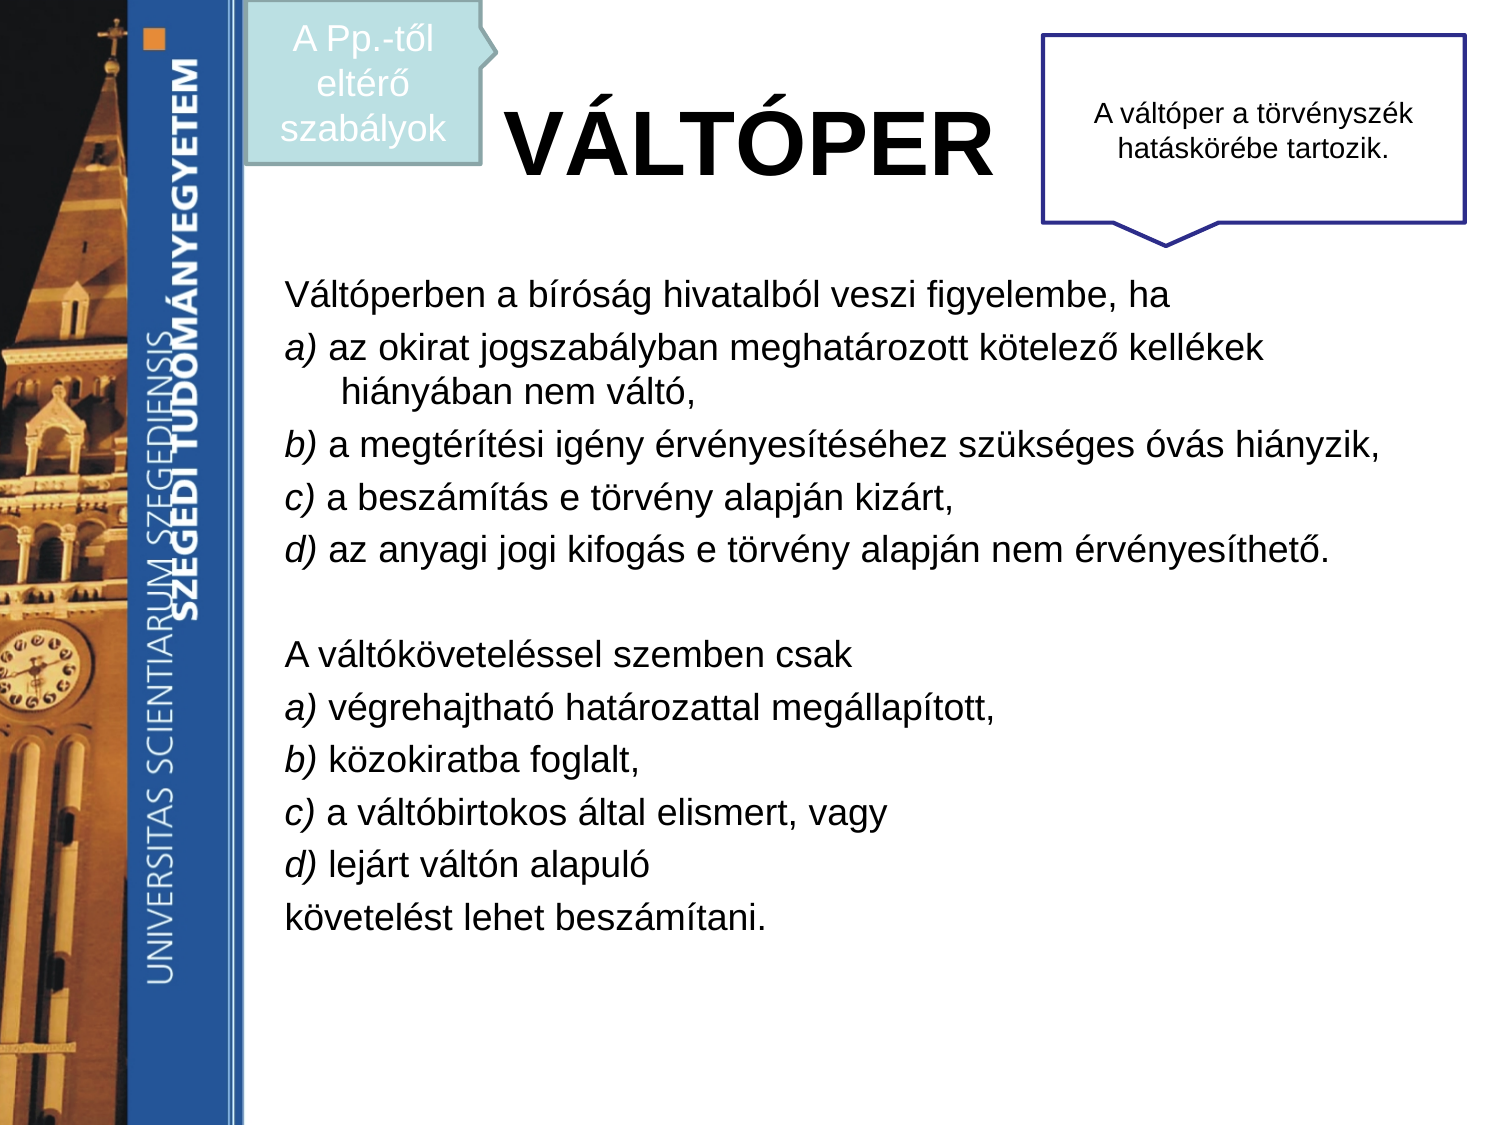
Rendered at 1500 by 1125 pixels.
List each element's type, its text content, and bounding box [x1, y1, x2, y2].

picture [0, 0, 1500, 1125]
text_box A váltóper a törvényszék hatáskörébe tartozik. [1040, 33, 1467, 248]
title VÁLTÓPER [1203, 225, 1426, 233]
list Váltóperben a bíróság hivatalból veszi figyelembe, ha a) az okirat jogszabályban meghatározott kötelező kellékek hiányában nem váltó, b) a megtérítési igény érvényesítéséhez szükséges óvás hiányzik, c) a beszámítás e törvény alapján kizárt, d) az anyagi jogi kifogás e törvény alapján nem érvényesíthető. A váltóköveteléssel szemben csak a) végrehajtható határozattal megállapított, b) közokiratba foglalt, c) a váltóbirtokos által elismert, vagy d) lejárt váltón alapuló követelést lehet beszámítani. [269, 262, 1426, 962]
text_box A Pp.-től eltérő szabályok [243, 0, 499, 167]
title VÁLTÓPER [74, 44, 1129, 233]
